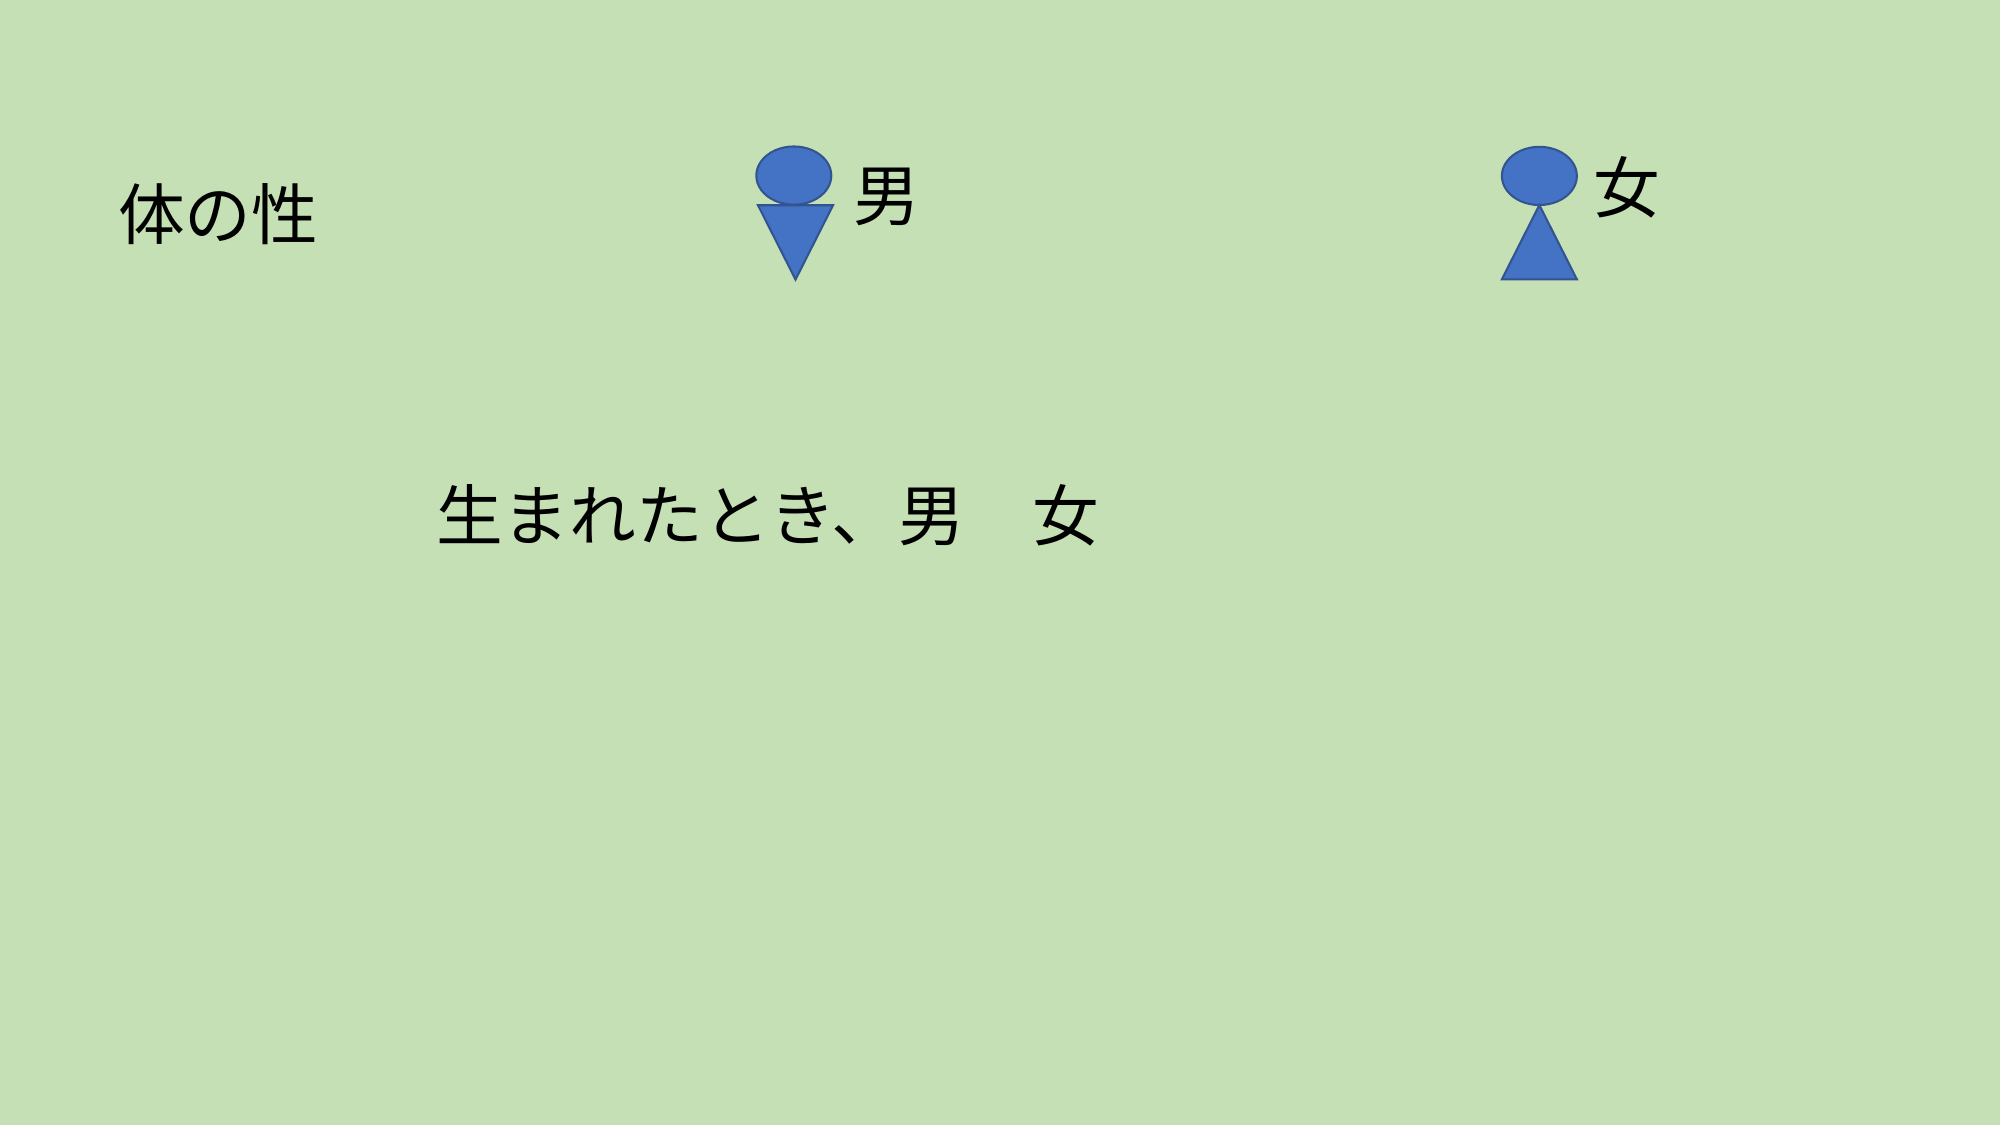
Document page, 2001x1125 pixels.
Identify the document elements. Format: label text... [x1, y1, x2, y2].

text_box 男 [838, 146, 937, 242]
text_box [755, 145, 833, 204]
text_box 体の性 [103, 165, 503, 261]
text_box [756, 204, 835, 282]
text_box 女 [1579, 138, 1677, 233]
text_box [1500, 202, 1579, 281]
text_box 生まれたとき、男 女 [421, 466, 1341, 562]
text_box [1500, 145, 1578, 206]
